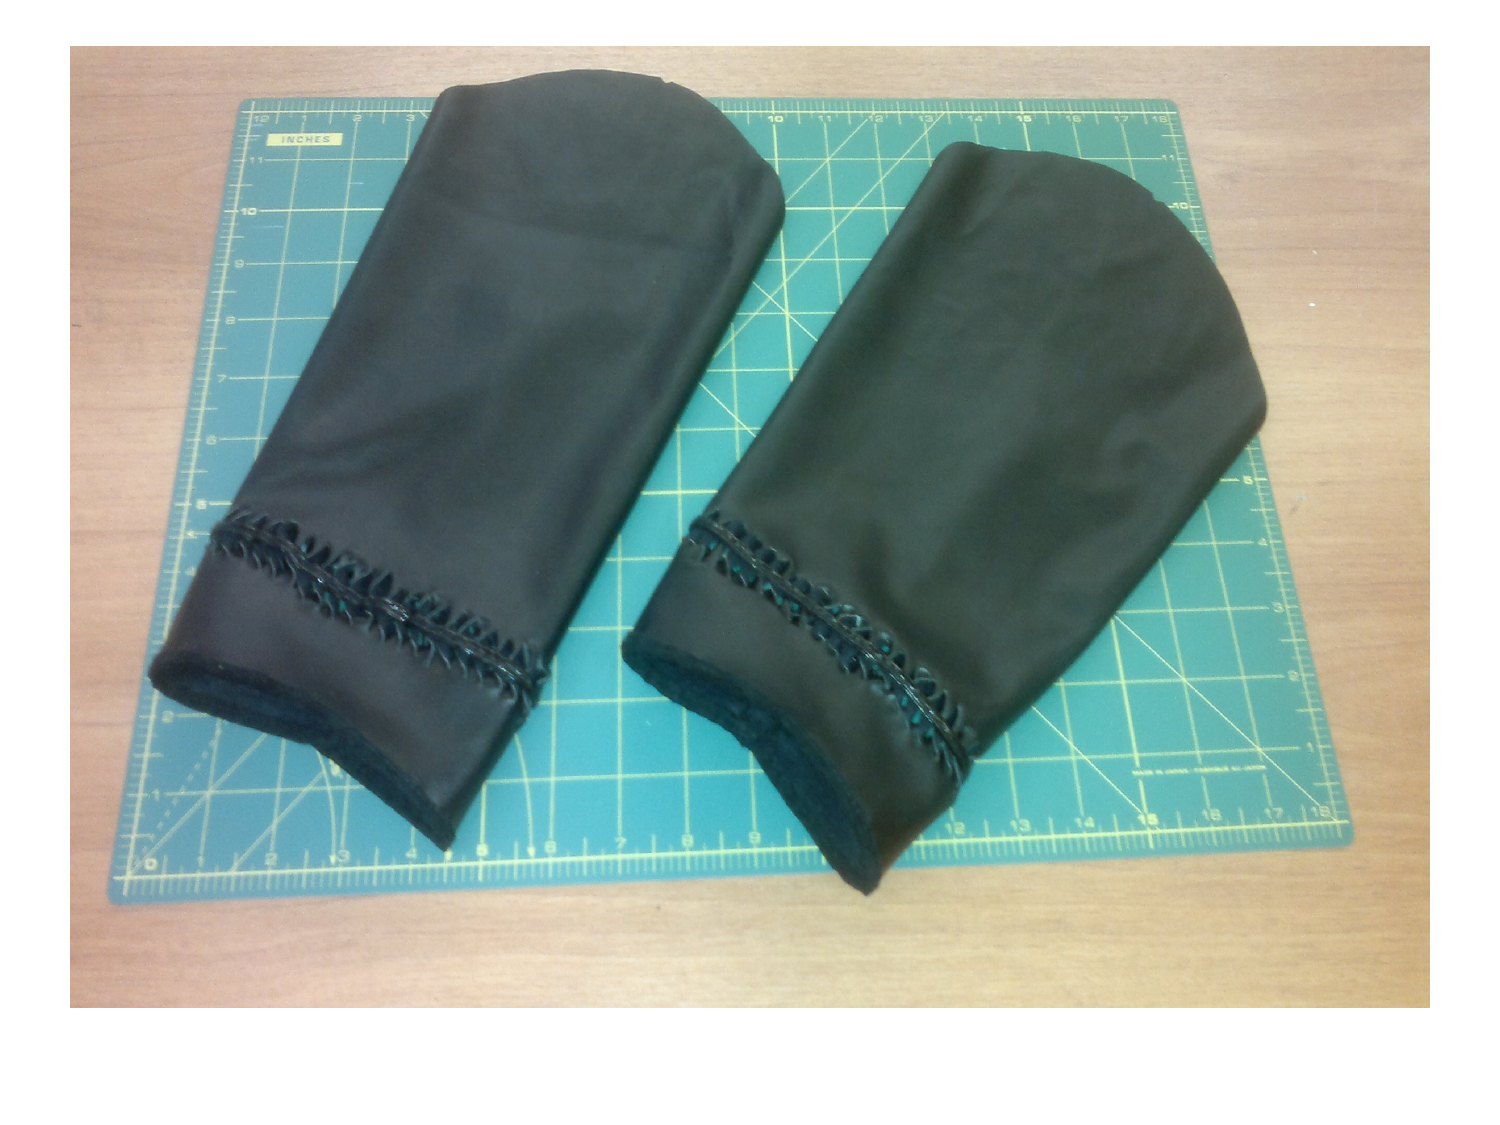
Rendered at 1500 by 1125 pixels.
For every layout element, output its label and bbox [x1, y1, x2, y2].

picture [70, 46, 1430, 1008]
